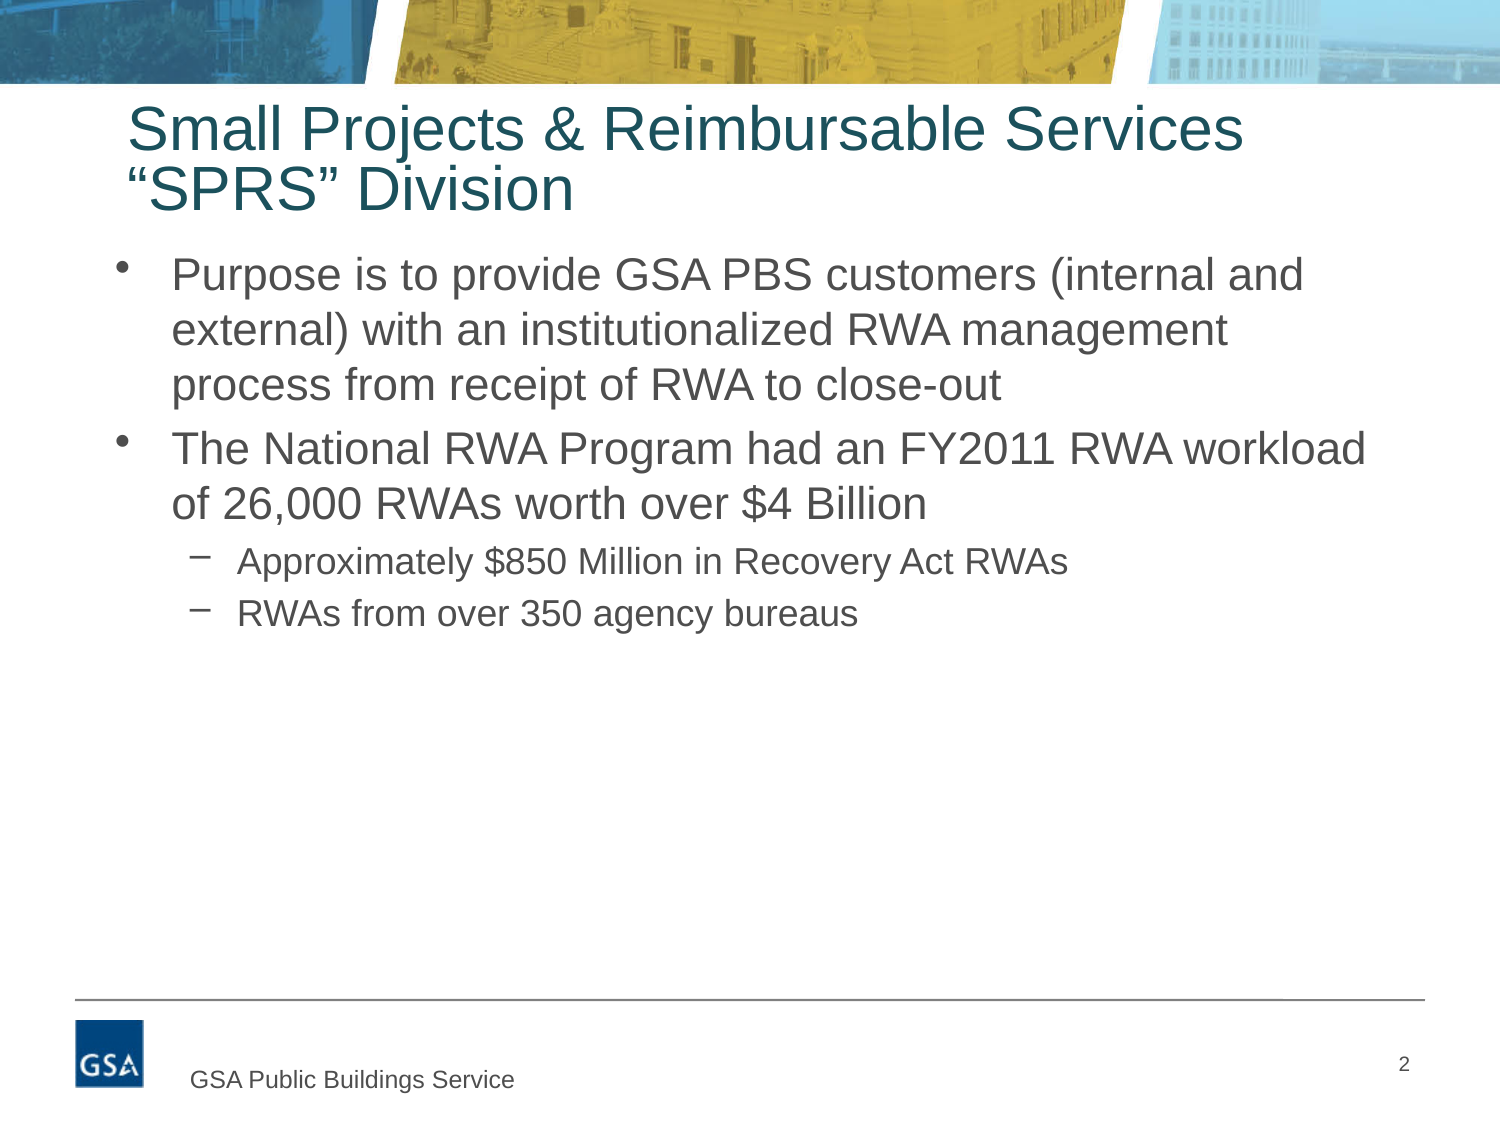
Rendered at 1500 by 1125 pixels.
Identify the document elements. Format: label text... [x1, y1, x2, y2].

picture [0, 0, 1500, 1125]
slide_number 2 [1074, 1042, 1426, 1103]
title Small Projects & Reimbursable Services “SPRS” Division [112, 62, 1388, 237]
footer GSA Public Buildings Service [174, 1055, 601, 1125]
list Purpose is to provide GSA PBS customers (internal and external) with an institutionalized RWA management process from receipt of RWA to close-out The National RWA Program had an FY2011 RWA workload of 26,000 RWAs worth over $4 Billion Approximately $850 Million in Recovery Act RWAs RWAs from over 350 agency bureaus [99, 237, 1413, 951]
